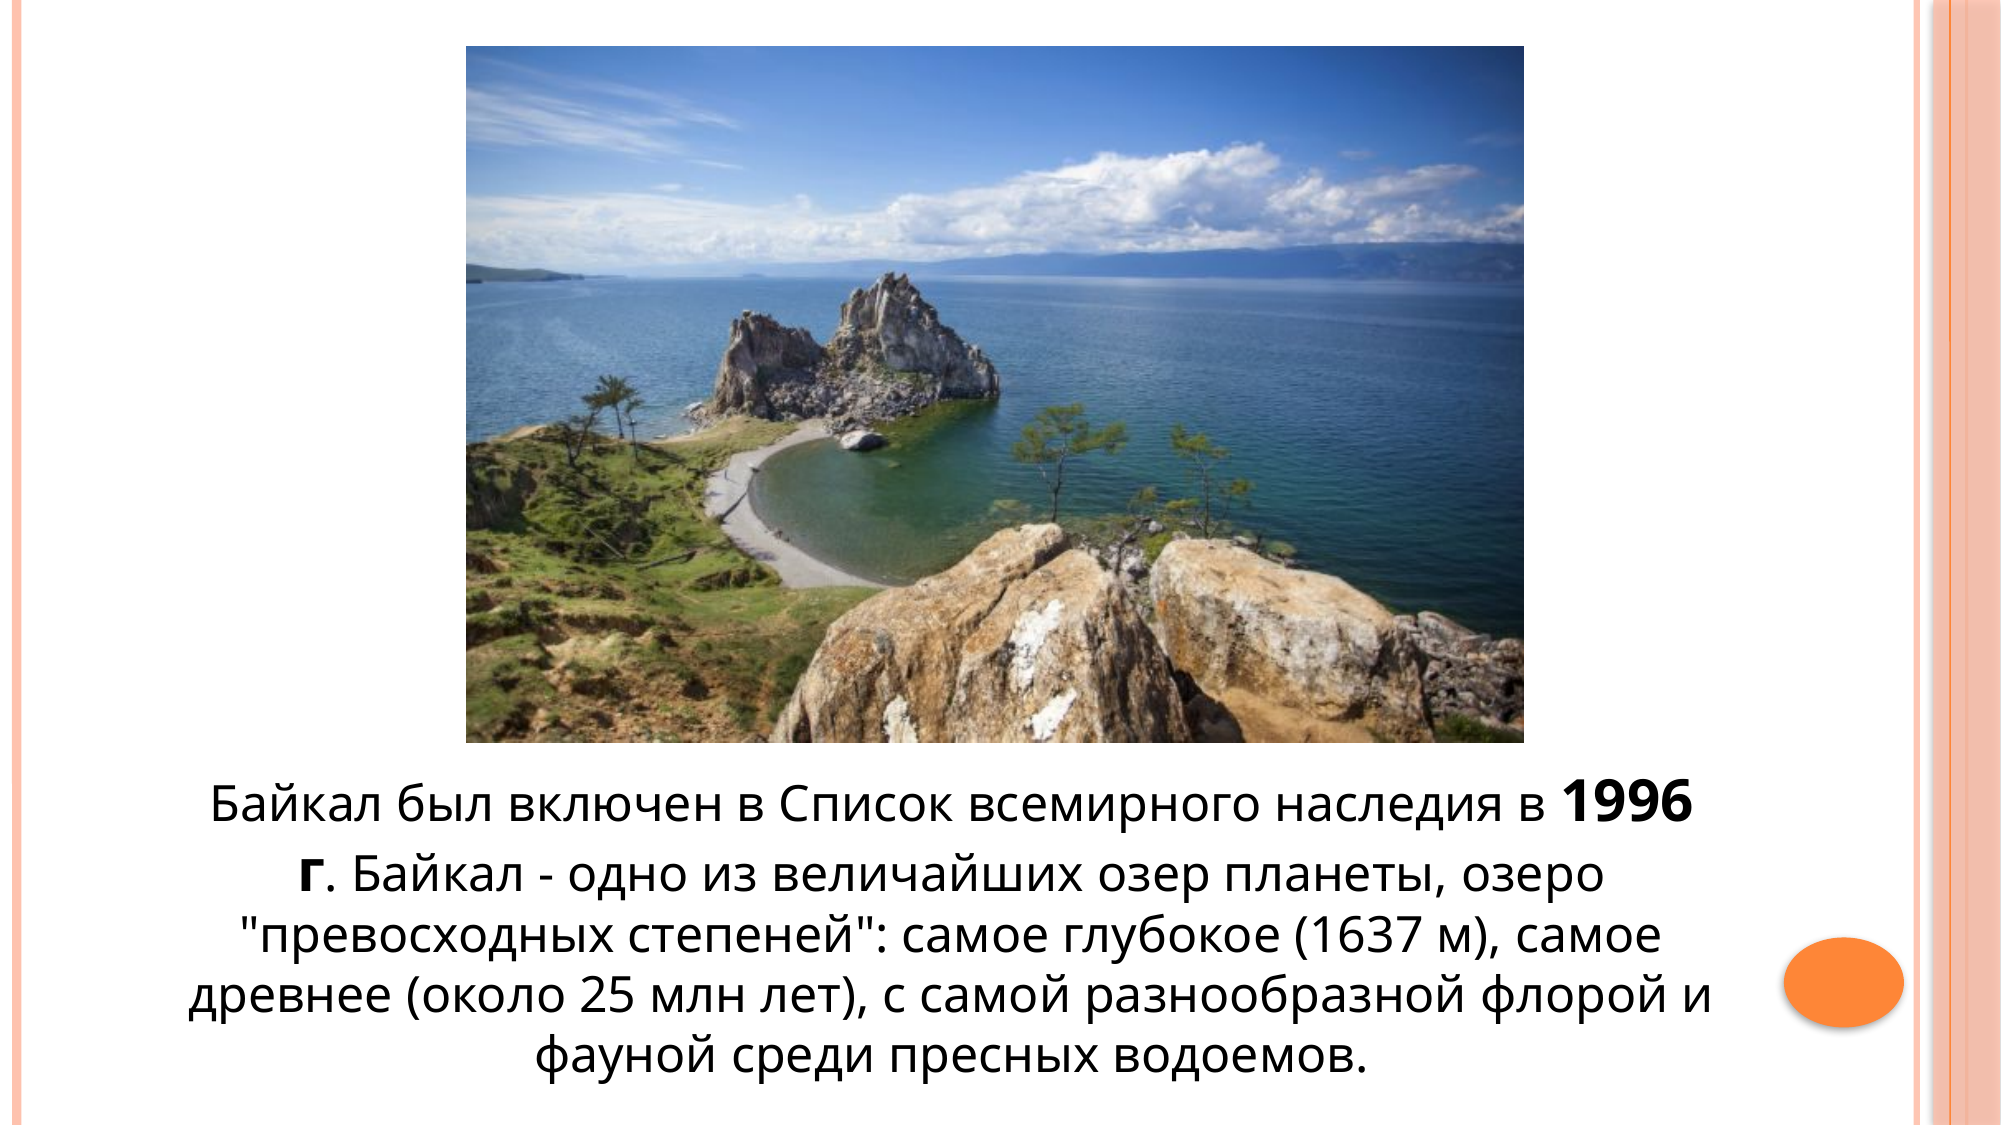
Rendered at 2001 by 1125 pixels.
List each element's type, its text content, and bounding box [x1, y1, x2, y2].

picture [466, 46, 1525, 744]
list Байкал был включен в Список всемирного наследия в 1996 г. Байкал - одно из величайших озер планеты, озеро "превосходных степеней": самое глубокое (1637 м), самое древнее (около 25 млн лет), с самой разнообразной флорой и фауной среди пресных водоемов. [173, 755, 1730, 1125]
